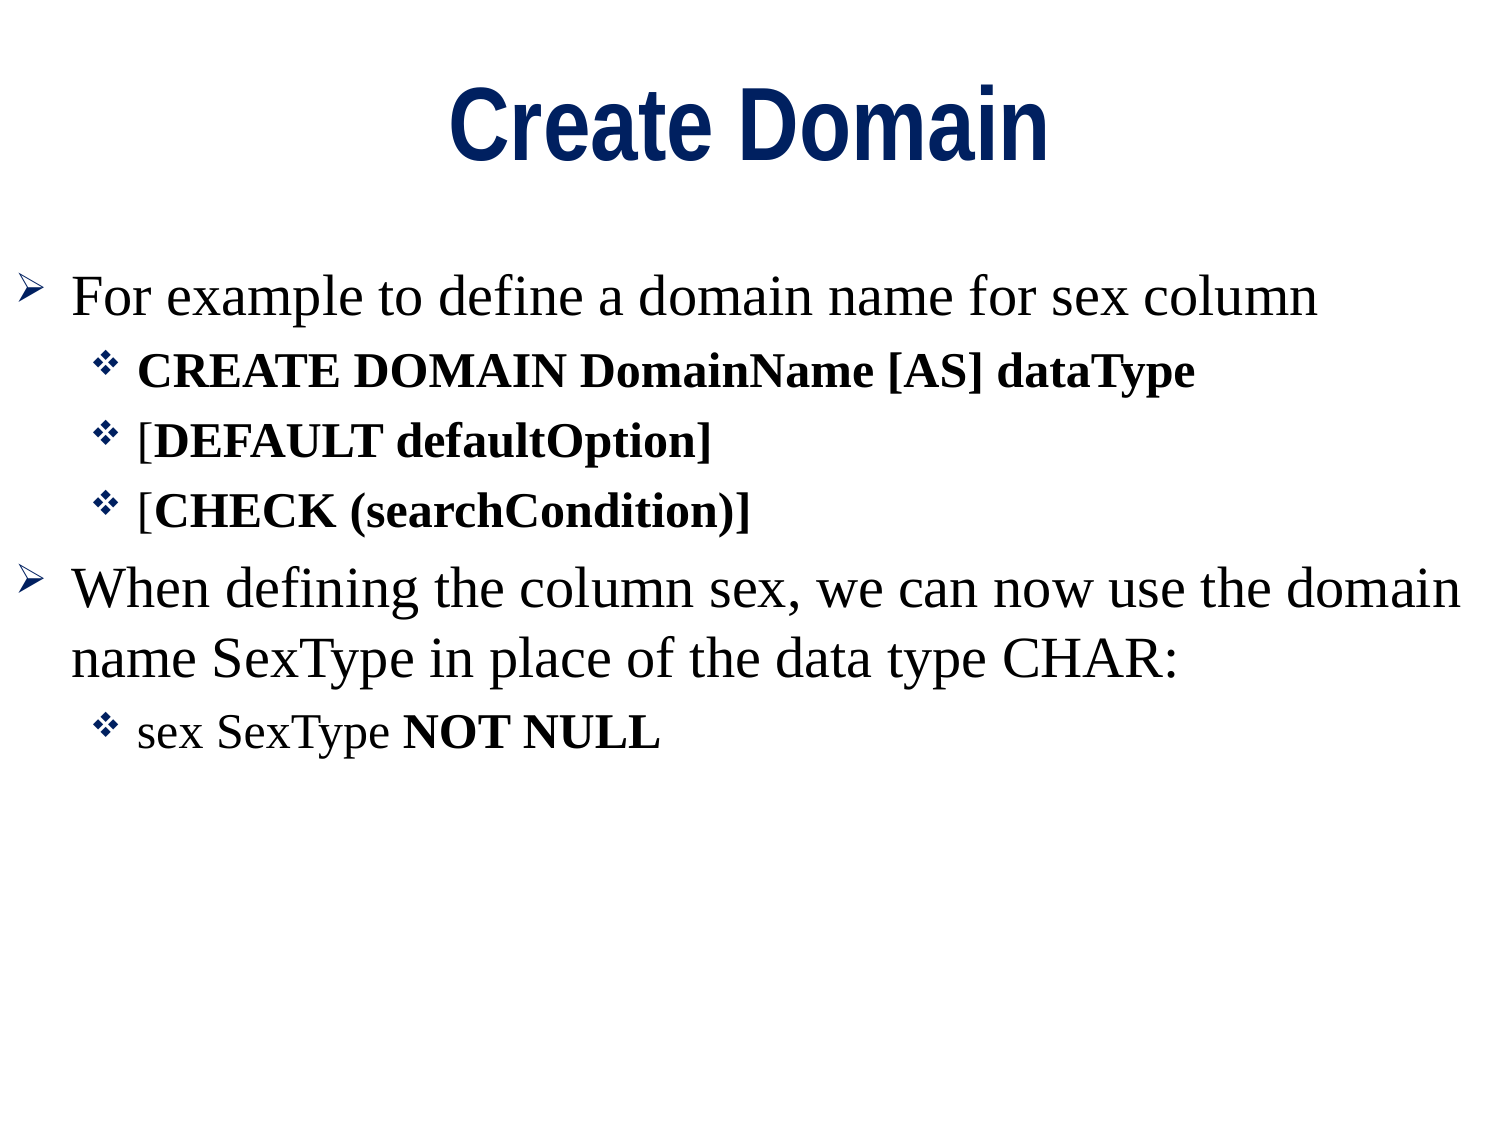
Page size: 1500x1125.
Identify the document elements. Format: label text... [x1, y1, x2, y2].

list For example to define a domain name for sex column CREATE DOMAIN DomainName [AS] dataType [DEFAULT defaultOption] [CHECK (searchCondition)] When defining the column sex, we can now use the domain name SexType in place of the data type CHAR: sex SexType NOT NULL [0, 249, 1500, 1125]
title Create Domain [0, 37, 1500, 200]
